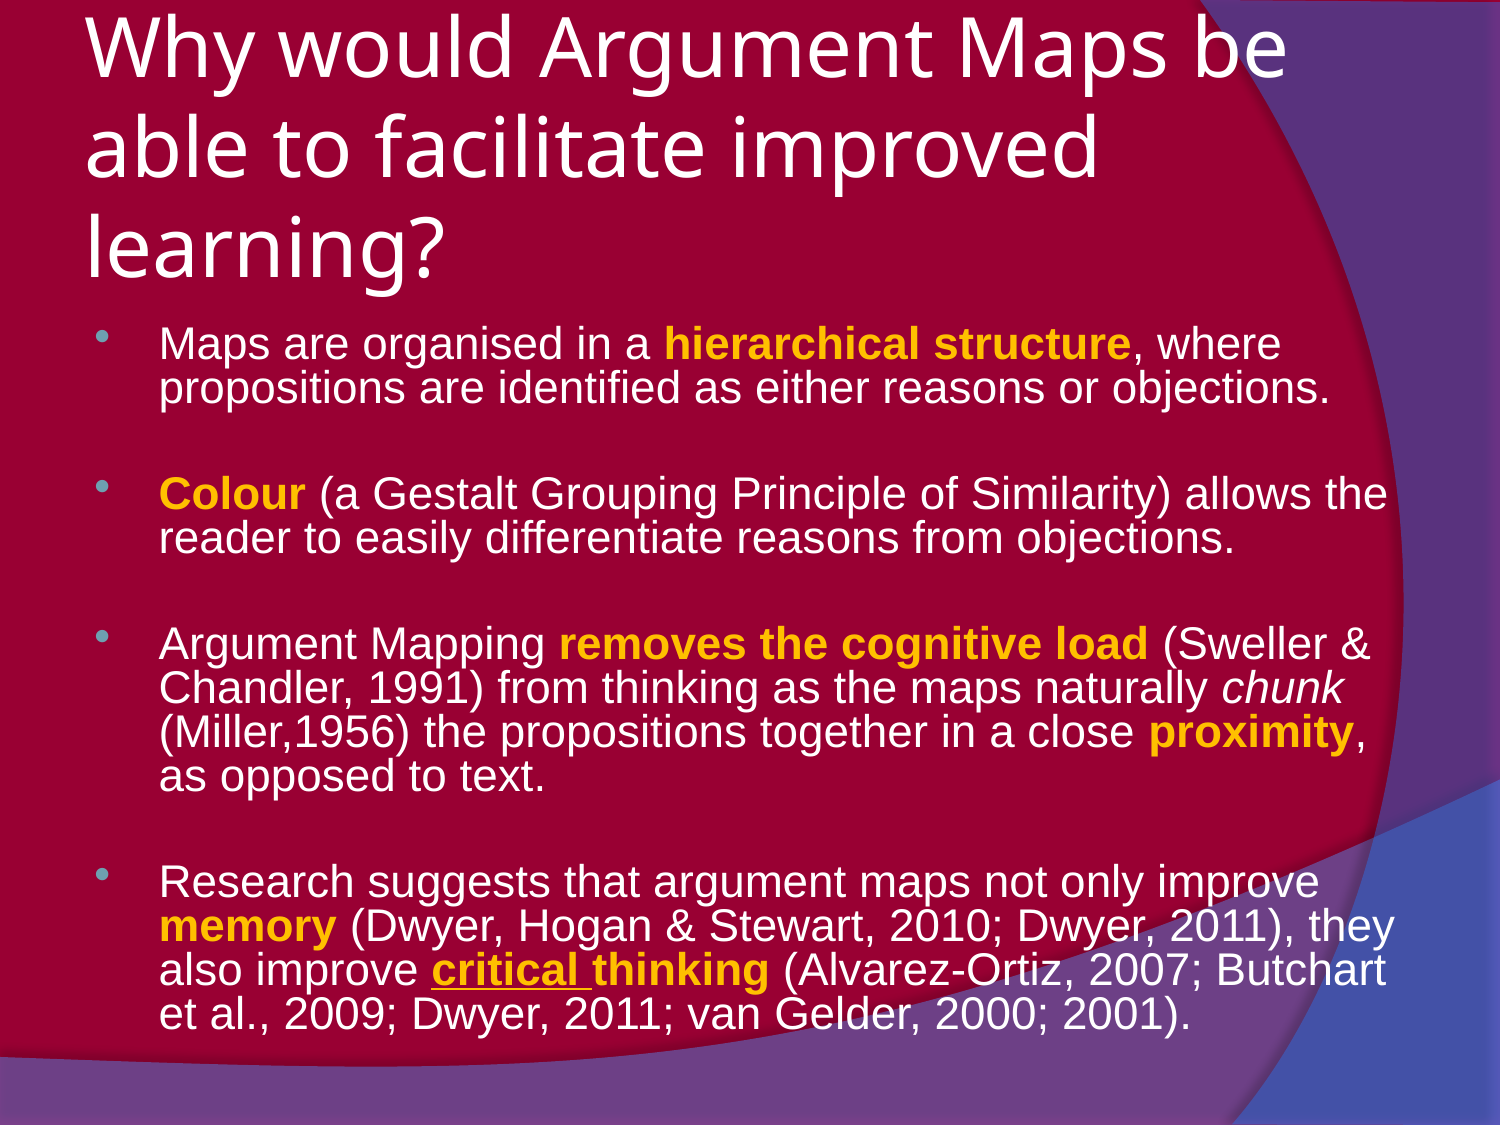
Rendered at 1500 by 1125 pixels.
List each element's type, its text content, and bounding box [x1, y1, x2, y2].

title Why would Argument Maps be able to facilitate improved learning? [76, 0, 1428, 188]
list Maps are organised in a hierarchical structure, where propositions are identified as either reasons or objections. Colour (a Gestalt Grouping Principle of Similarity) allows the reader to easily differentiate reasons from objections. Argument Mapping removes the cognitive load (Sweller & Chandler, 1991) from thinking as the maps naturally chunk (Miller,1956) the propositions together in a close proximity, as opposed to text. Research suggests that argument maps not only improve memory (Dwyer, Hogan & Stewart, 2010; Dwyer, 2011), they also improve critical thinking (Alvarez-Ortiz, 2007; Butchart et al., 2009; Dwyer, 2011; van Gelder, 2000; 2001). [74, 262, 1426, 1125]
